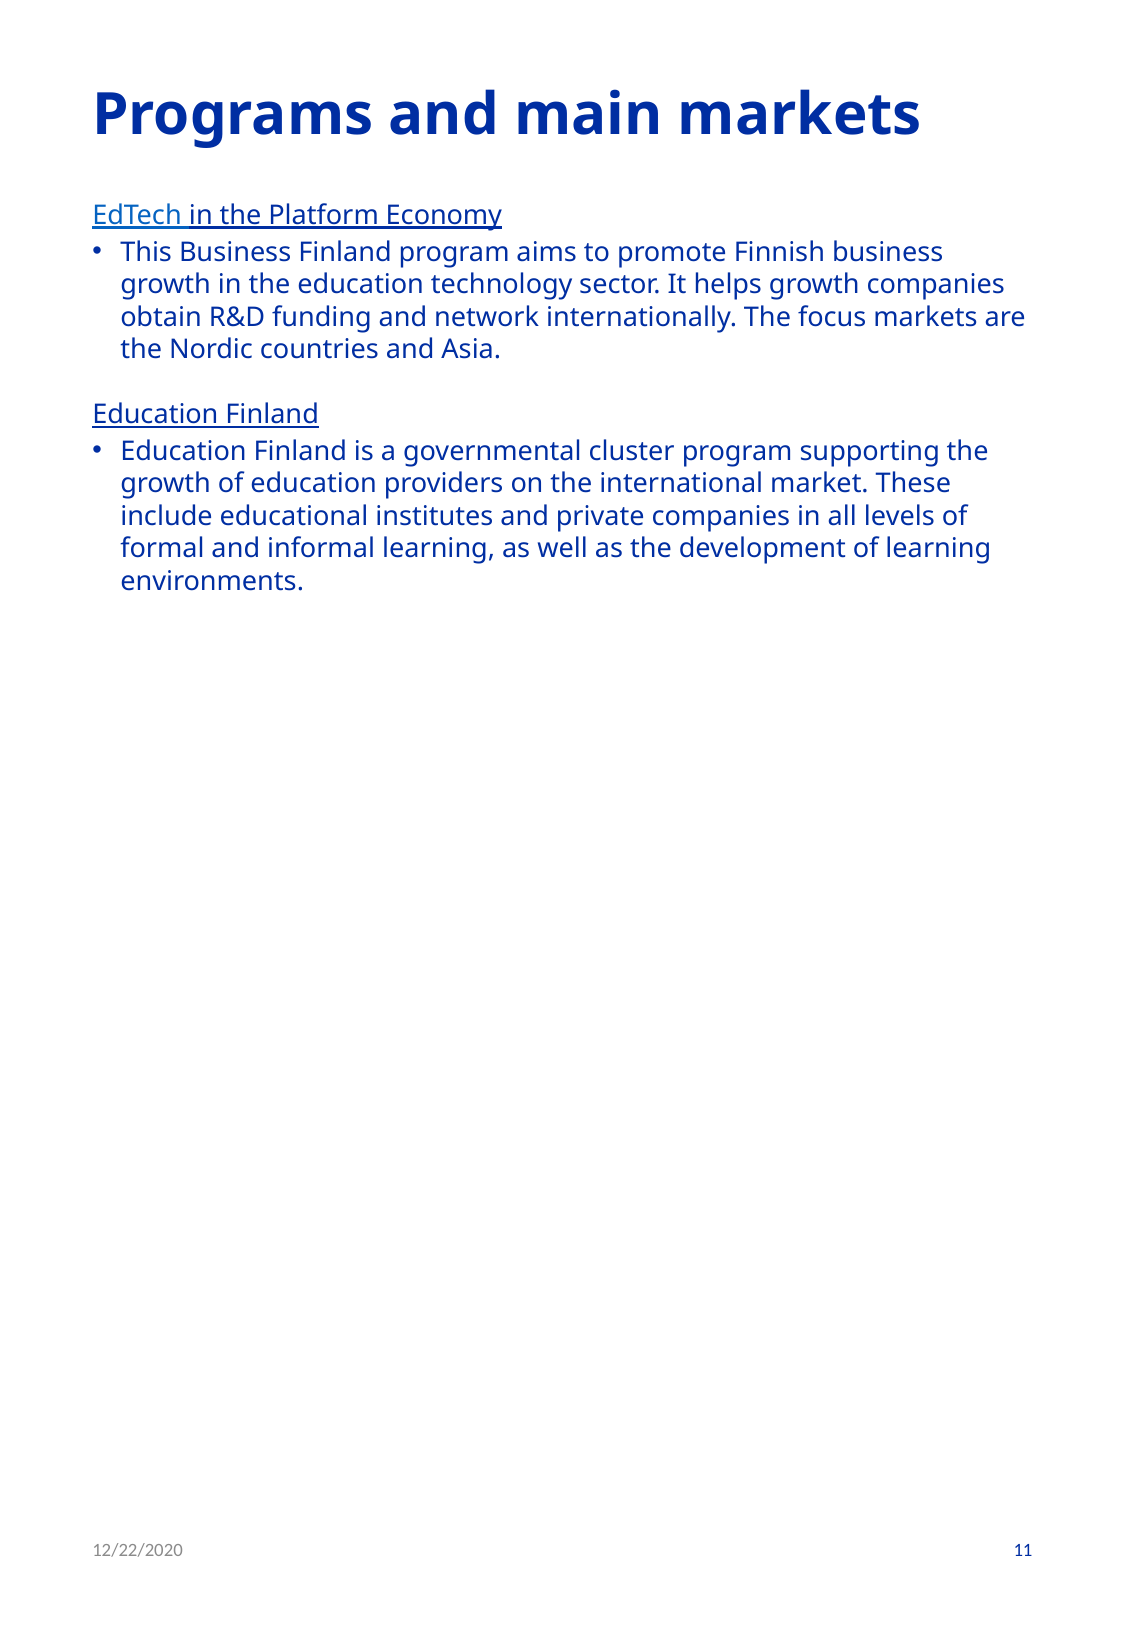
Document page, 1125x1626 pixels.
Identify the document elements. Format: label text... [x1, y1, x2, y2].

slide_number 11 [794, 1506, 1048, 1593]
title Programs and main markets [77, 66, 1048, 164]
list EdTech in the Platform Economy This Business Finland program aims to promote Finnish business growth in the education technology sector. It helps growth companies obtain R&D funding and network internationally. The focus markets are the Nordic countries and Asia. Education Finland Education Finland is a governmental cluster program supporting the growth of education providers on the international market. These include educational institutes and private companies in all levels of formal and informal learning, as well as the development of learning environments. [77, 189, 1048, 1524]
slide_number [77, 1506, 331, 1593]
